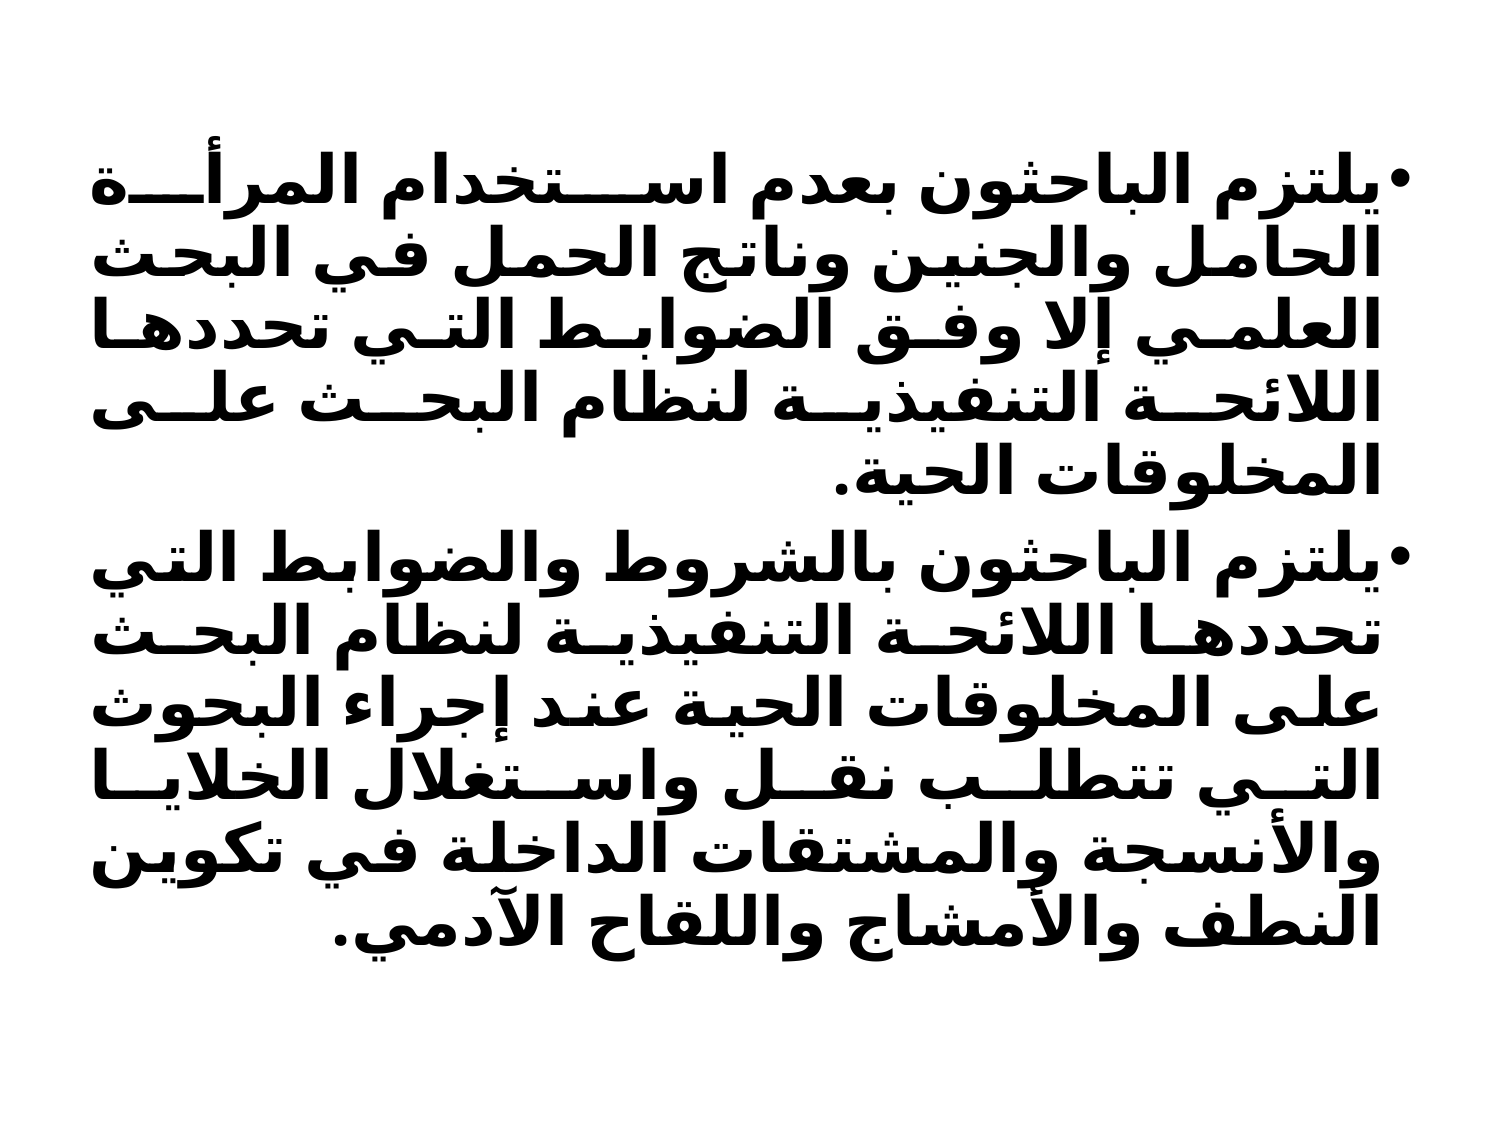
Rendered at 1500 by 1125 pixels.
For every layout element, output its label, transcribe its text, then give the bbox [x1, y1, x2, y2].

list يلتزم الباحثون بعدم استخدام المرأة الحامل والجنين وناتج الحمل في البحث العلمي إلا وفق الضوابط التي تحددها اللائحة التنفيذية لنظام البحث على المخلوقات الحية. يلتزم الباحثون بالشروط والضوابط التي تحددها اللائحة التنفيذية لنظام البحث على المخلوقات الحية عند إجراء البحوث التي تتطلب نقل واستغلال الخلايا والأنسجة والمشتقات الداخلة في تكوين النطف والأمشاج واللقاح الآدمي. [75, 137, 1425, 1005]
